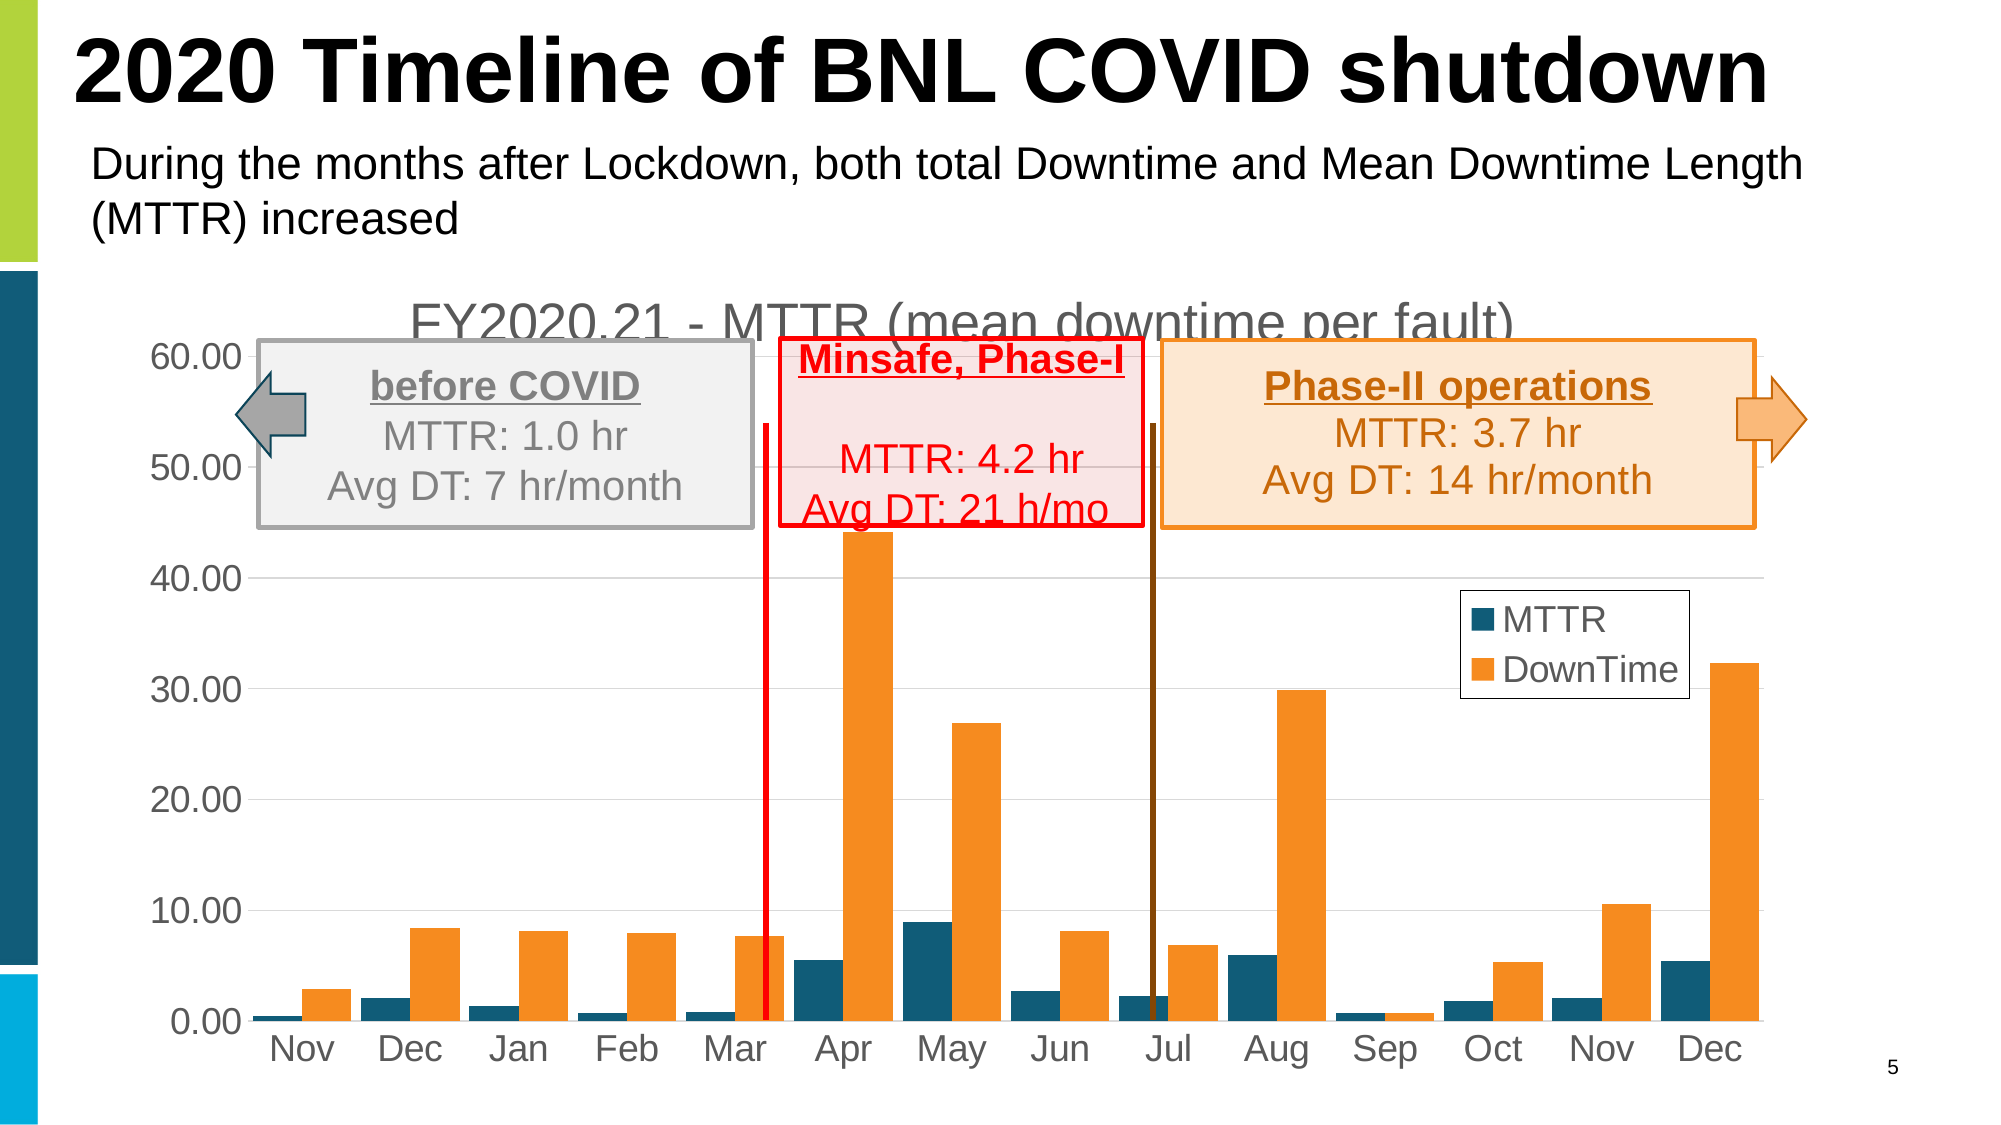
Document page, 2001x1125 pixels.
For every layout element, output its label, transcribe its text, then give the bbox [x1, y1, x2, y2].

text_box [121, 250, 1808, 1097]
text_box During the months after Lockdown, both total Downtime and Mean Downtime Length (MTTR) increased [75, 126, 1942, 252]
picture [0, 0, 2001, 1125]
title 2020 Timeline of BNL COVID shutdown [58, 1, 1871, 145]
slide_number 5 [1835, 1036, 1907, 1097]
